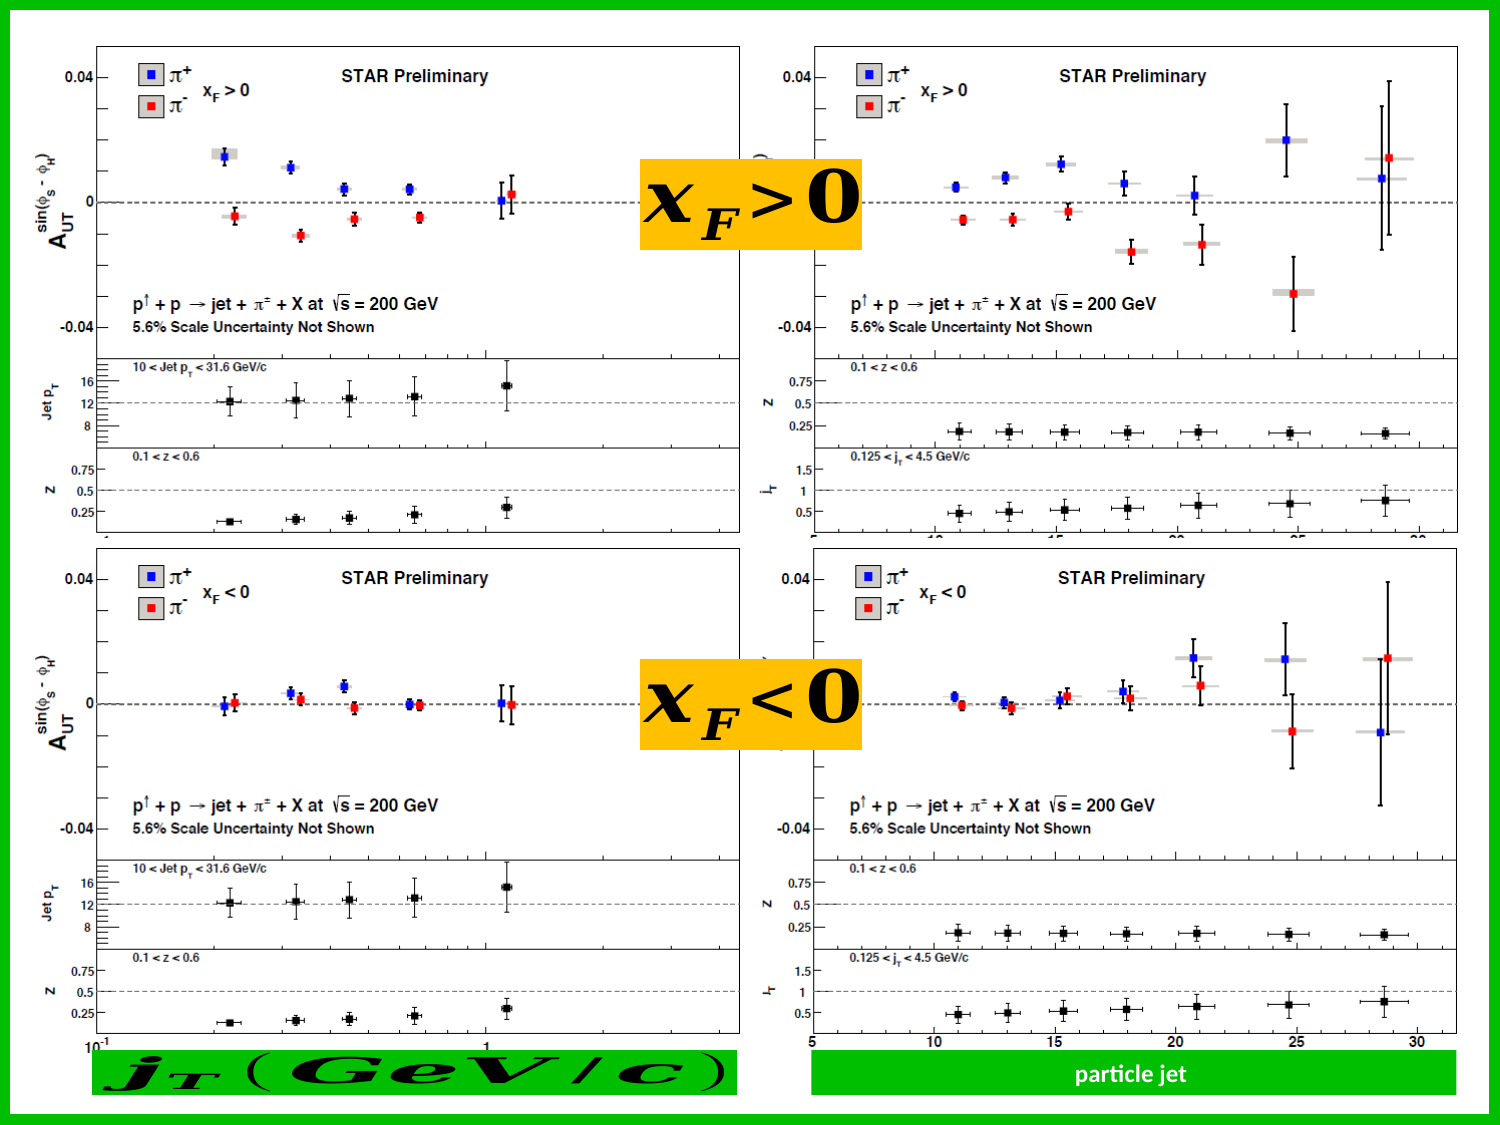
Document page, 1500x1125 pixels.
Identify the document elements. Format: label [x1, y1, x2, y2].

picture [24, 541, 746, 1073]
picture [750, 40, 1463, 538]
picture [24, 40, 746, 538]
picture [762, 541, 1462, 1063]
